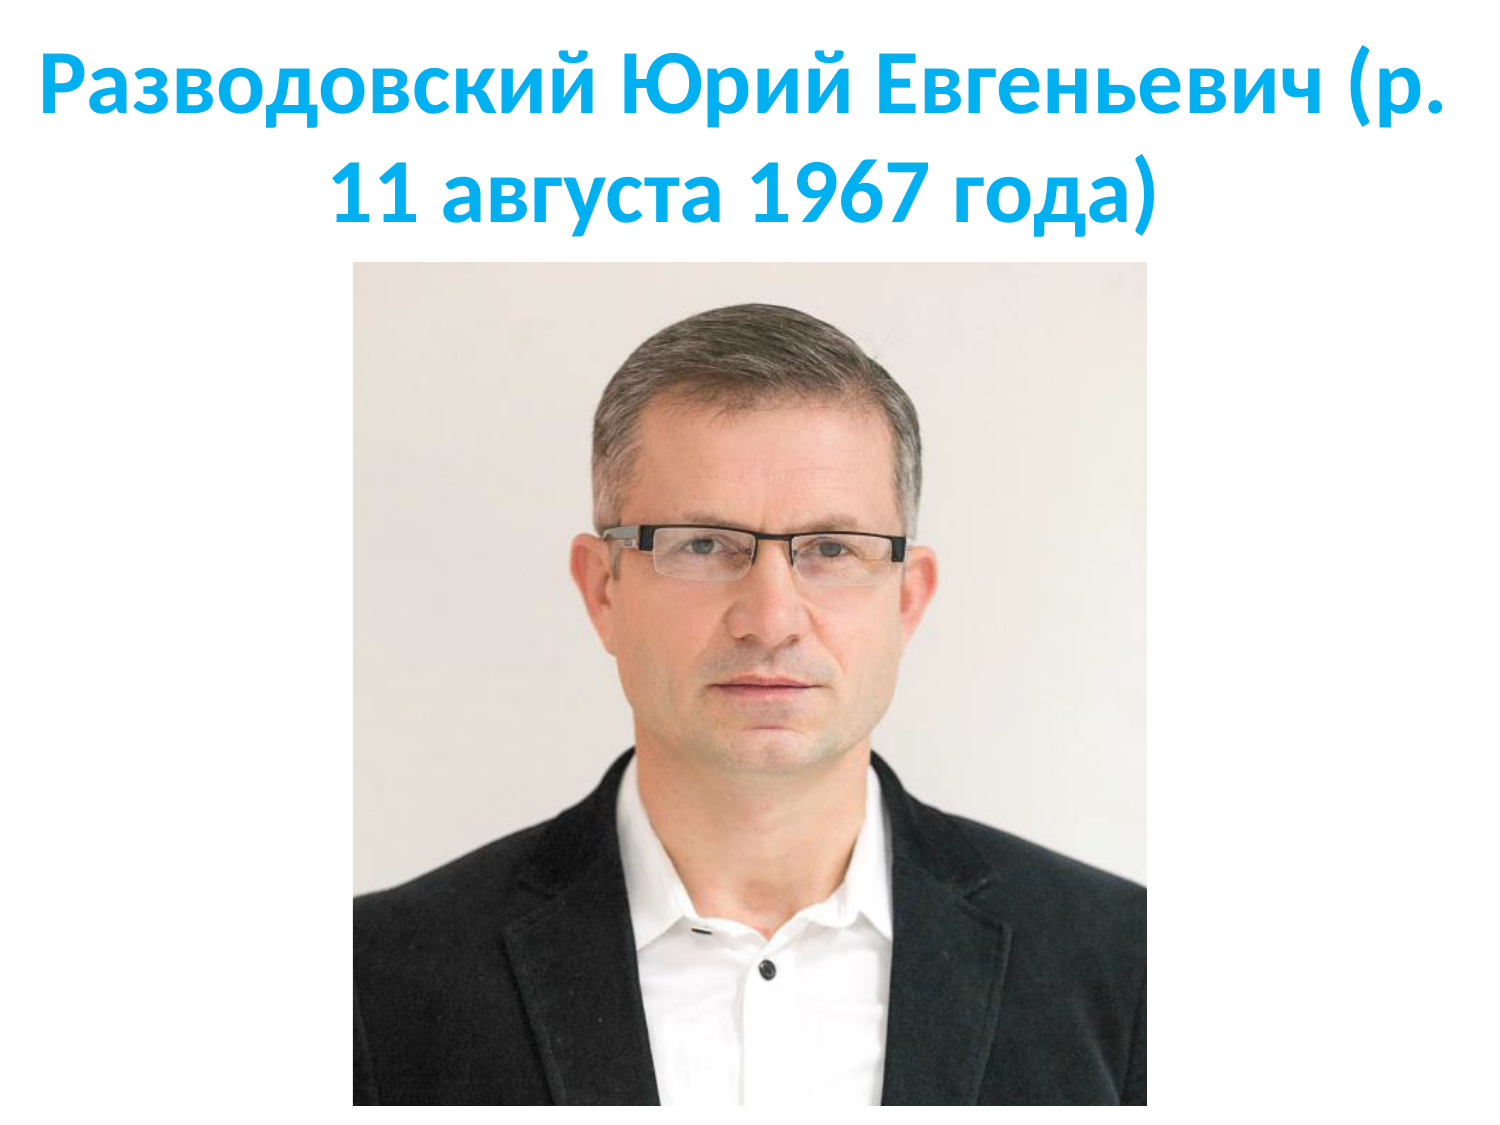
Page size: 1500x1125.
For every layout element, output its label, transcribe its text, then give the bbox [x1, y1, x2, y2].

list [352, 262, 1148, 1107]
title Разводовский Юрий Евгеньевич (р. 11 августа 1967 года) [17, 7, 1471, 256]
